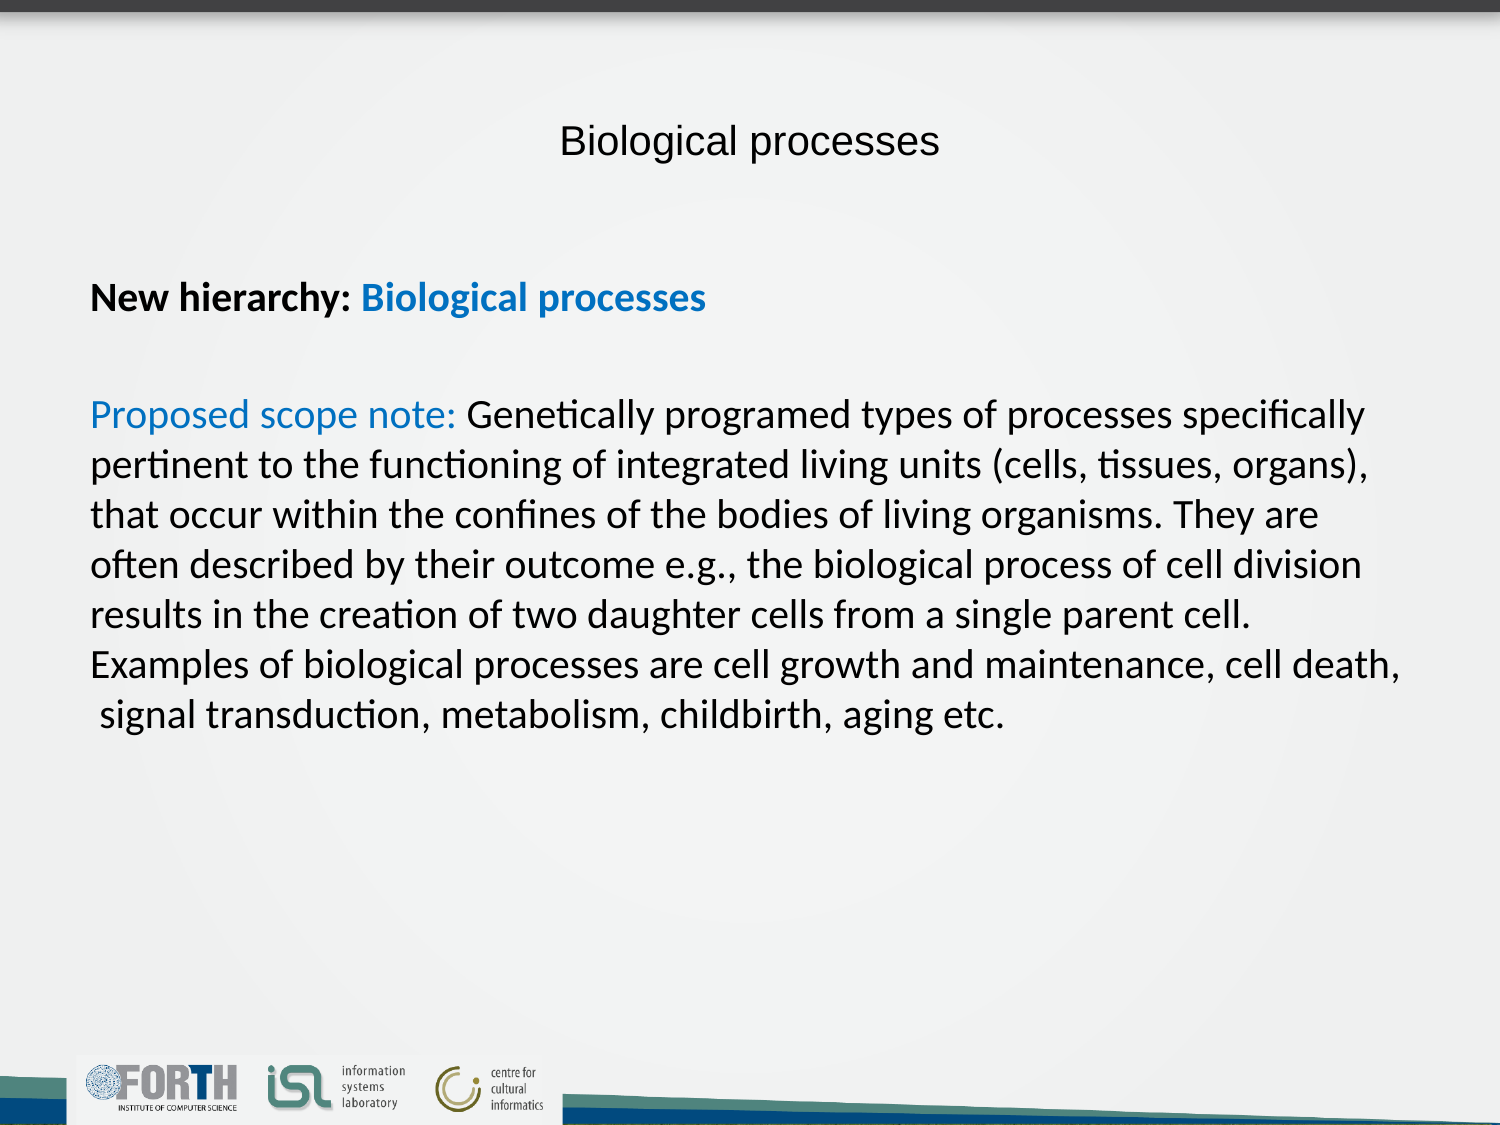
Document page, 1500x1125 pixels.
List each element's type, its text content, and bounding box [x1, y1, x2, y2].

picture [0, 0, 1500, 1125]
title Biological processes [75, 45, 1425, 233]
list New hierarchy: Biological processes Proposed scope note: Genetically programed types of processes specifically pertinent to the functioning of integrated living units (cells, tissues, organs), that occur within the confines of the bodies of living organisms. They are often described by their outcome e.g., the biological process of cell division results in the creation of two daughter cells from a single parent cell. Examples of biological processes are cell growth and maintenance, cell death, signal transduction, metabolism, childbirth, aging etc. [75, 262, 1425, 1005]
